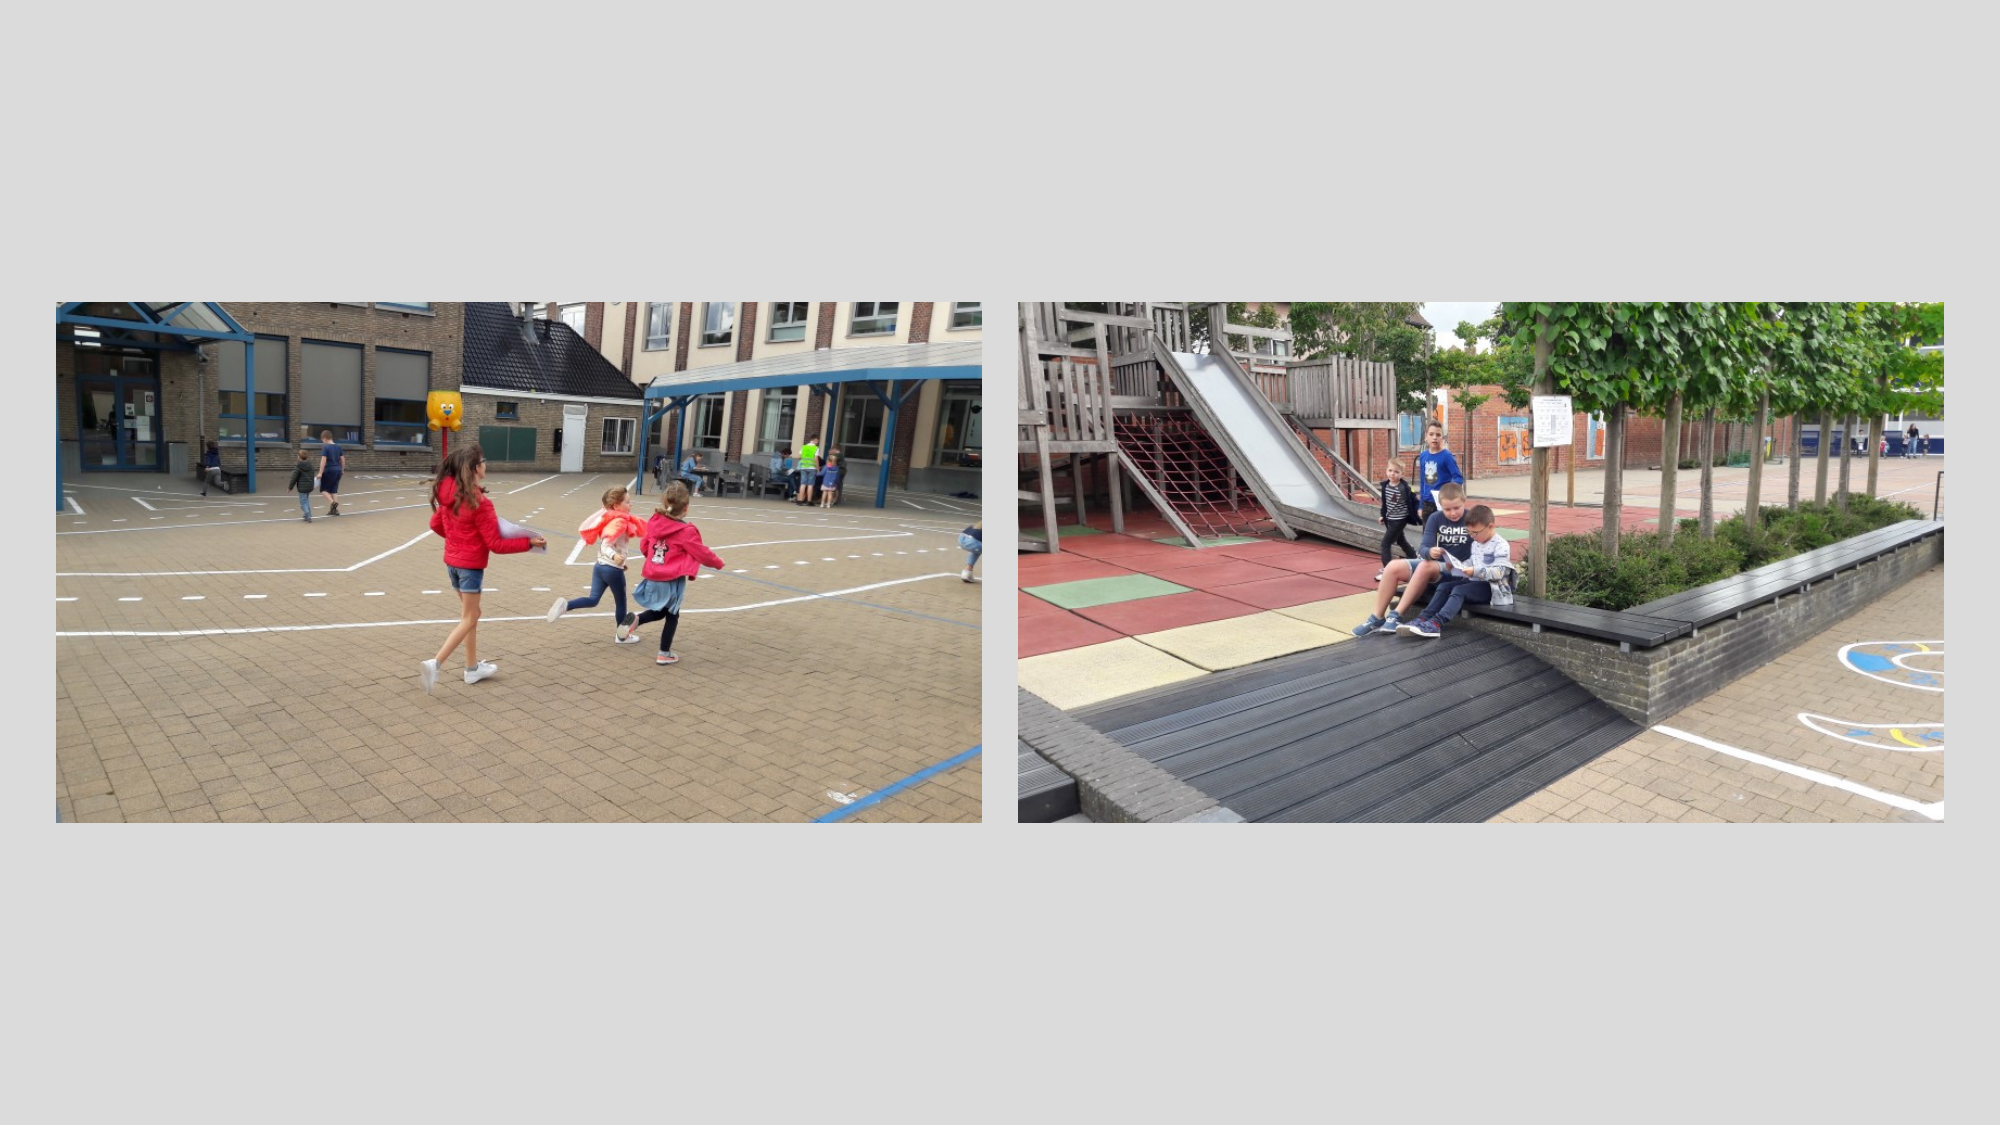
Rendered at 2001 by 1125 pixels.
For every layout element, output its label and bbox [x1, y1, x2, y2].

picture [56, 302, 982, 823]
picture [1018, 302, 1944, 823]
